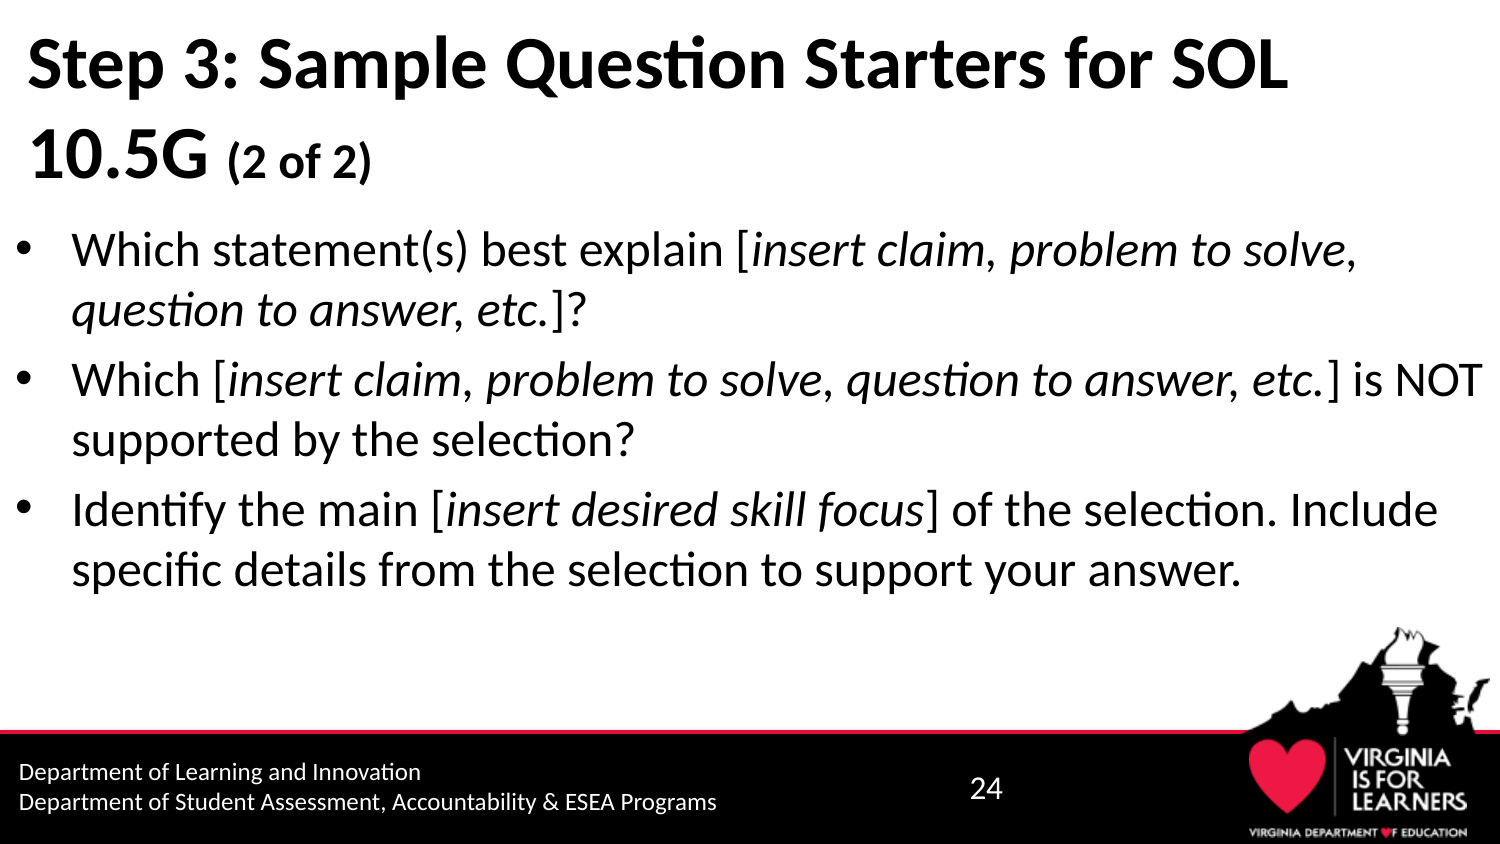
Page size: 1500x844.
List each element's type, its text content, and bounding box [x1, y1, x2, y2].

picture [1249, 737, 1467, 838]
list Which statement(s) best explain [insert claim, problem to solve, question to answer, etc.]? Which [insert claim, problem to solve, question to answer, etc.] is NOT supported by the selection? Identify the main [insert desired skill focus] of the selection. Include specific details from the selection to support your answer. [0, 209, 1500, 660]
title Step 3: Sample Question Starters for SOL 10.5G (2 of 2) [12, 34, 1488, 209]
picture [1240, 660, 1490, 736]
